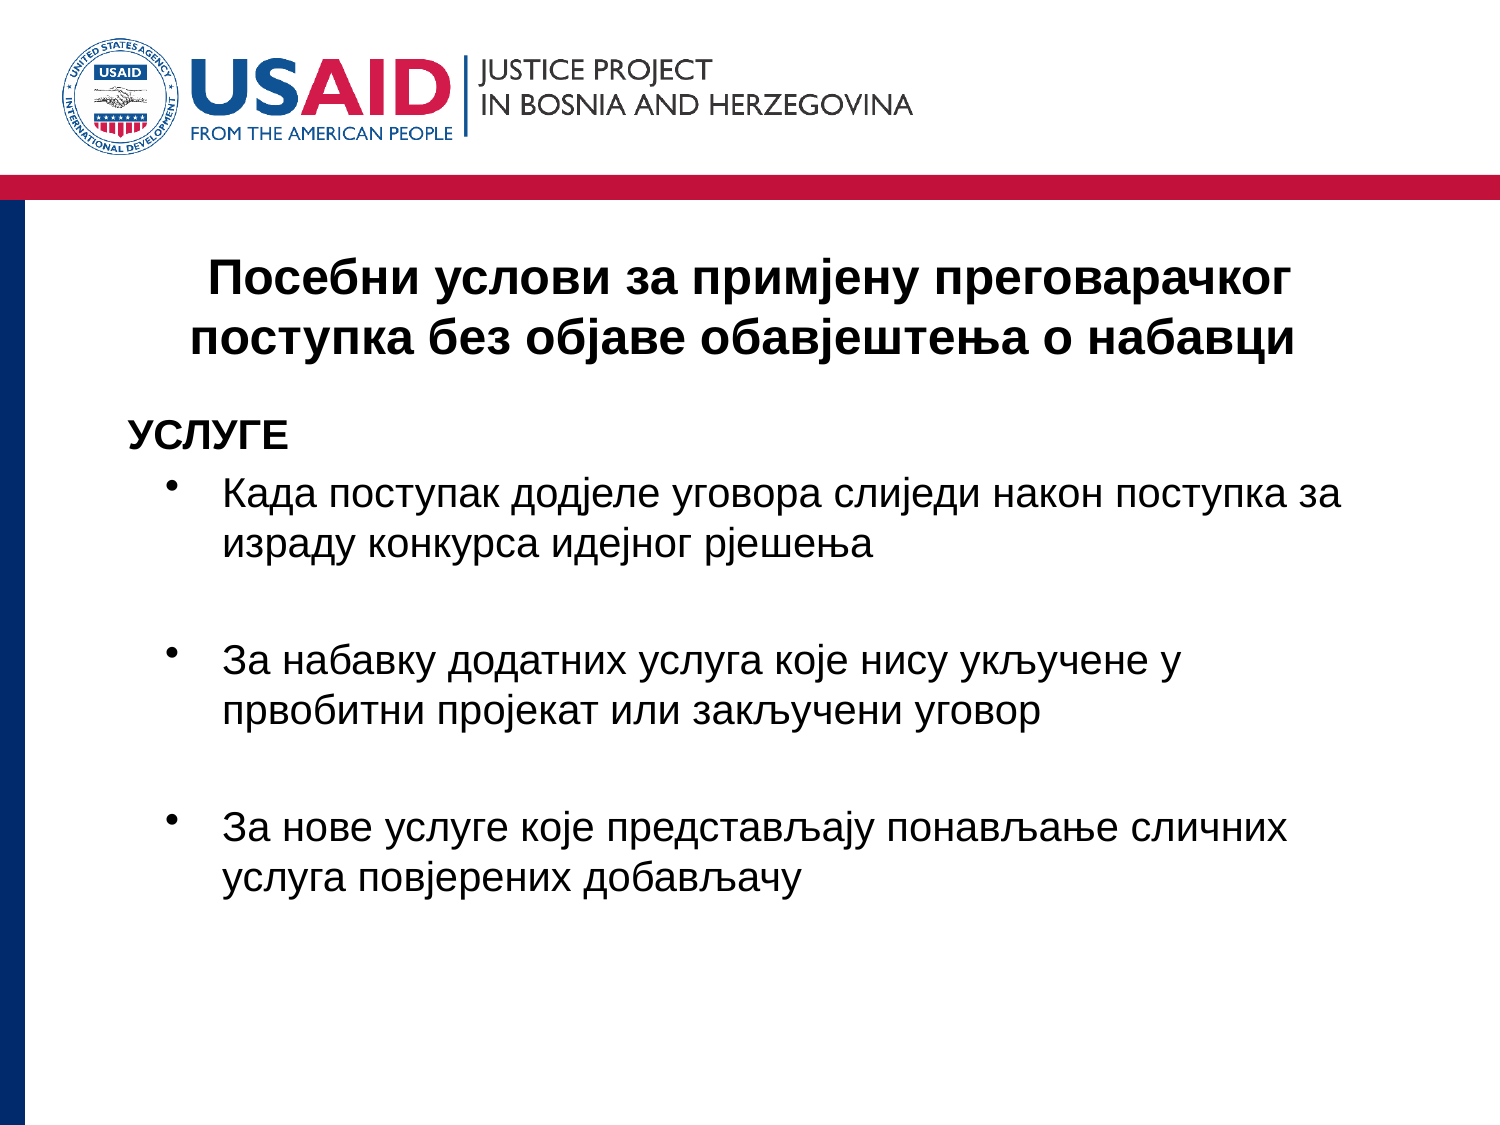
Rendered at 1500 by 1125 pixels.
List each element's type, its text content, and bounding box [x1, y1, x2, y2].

picture [62, 38, 913, 155]
list УСЛУГЕ Када поступак додјеле уговора слиједи након поступка за израду конкурса идејног рјешења За набавку додатних услуга које нису укључене у првобитни пројекат или закључени уговор За нове услуге које представљају понављање сличних услуга повјерених добављачу [112, 399, 1388, 1000]
title Посебни услови за примјену преговарачког поступка без објаве обавјештења о набавци [112, 237, 1388, 338]
